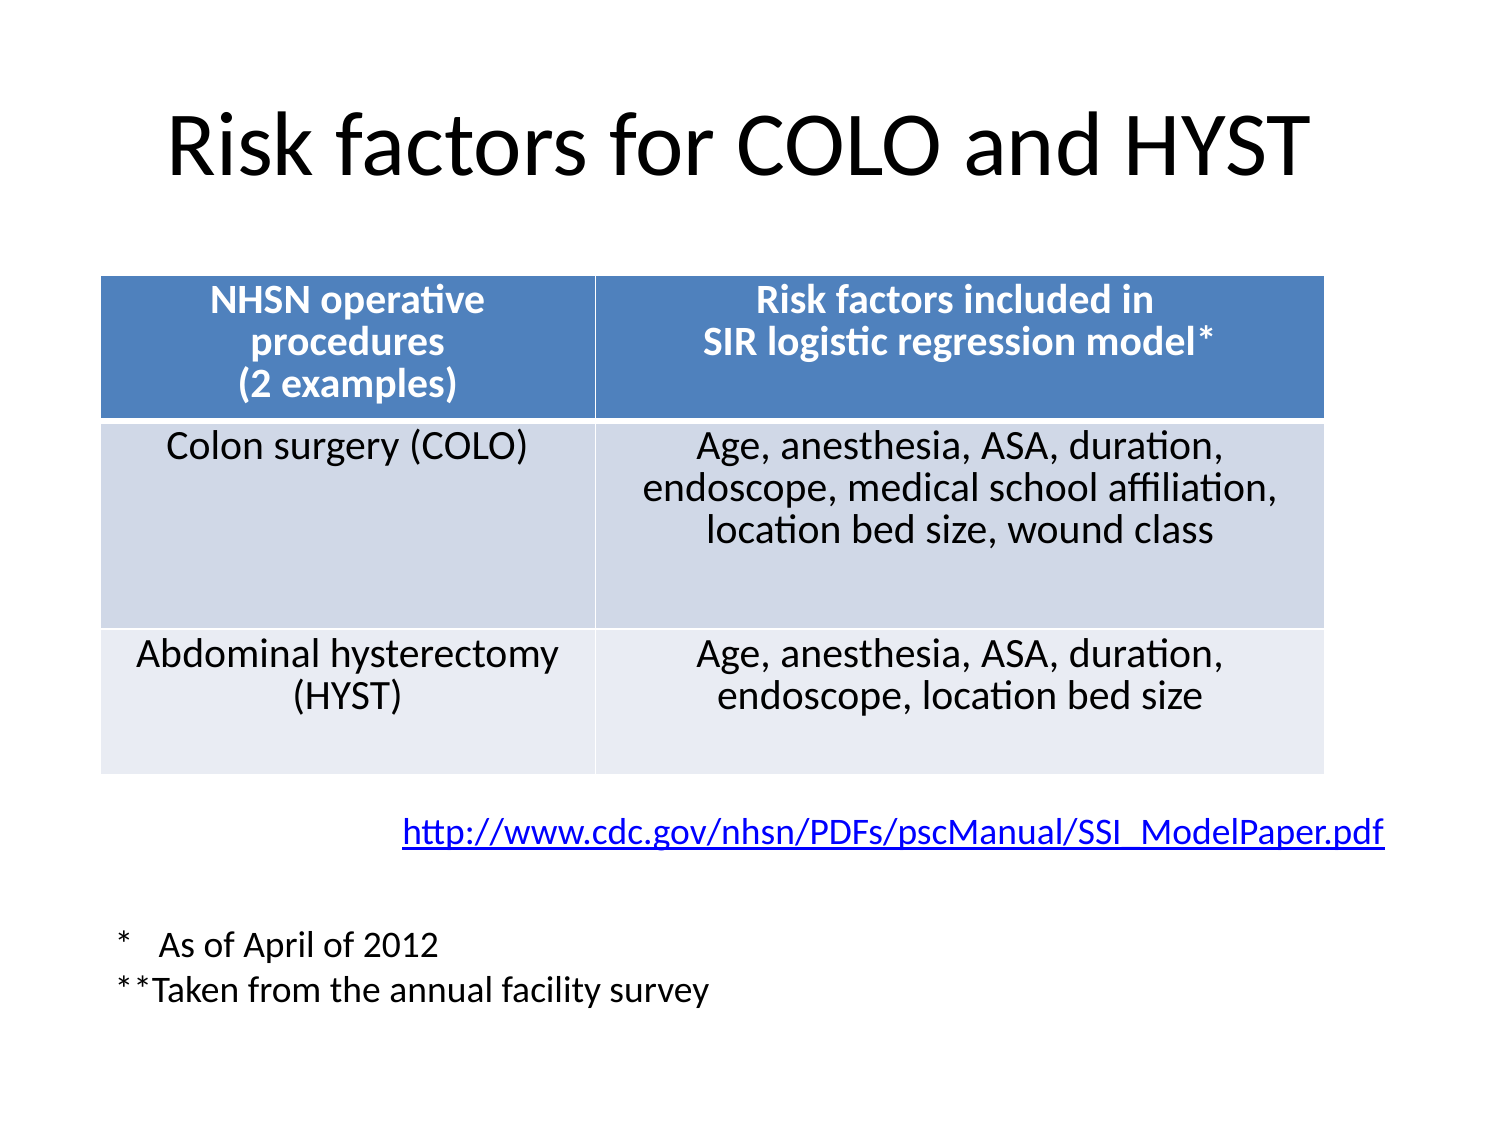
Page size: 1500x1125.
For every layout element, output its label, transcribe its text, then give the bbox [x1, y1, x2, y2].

table_cell Abdominal hysterectomy (HYST) [101, 630, 595, 774]
text_box http://www.cdc.gov/nhsn/PDFs/pscManual/SSI_ModelPaper.pdf [387, 799, 1500, 860]
table_header NHSN operative procedures (2 examples) [101, 276, 595, 418]
text_box * As of April of 2012 **Taken from the annual facility survey [99, 912, 1225, 1063]
table_cell Colon surgery (COLO) [101, 424, 595, 628]
table_cell Age, anesthesia, ASA, duration, endoscope, location bed size [596, 630, 1324, 774]
title Risk factors for COLO and HYST [75, 45, 1425, 233]
table_cell Age, anesthesia, ASA, duration, endoscope, medical school affiliation, location bed size, wound class [596, 424, 1324, 628]
table_header Risk factors included in SIR logistic regression model* [596, 276, 1324, 418]
